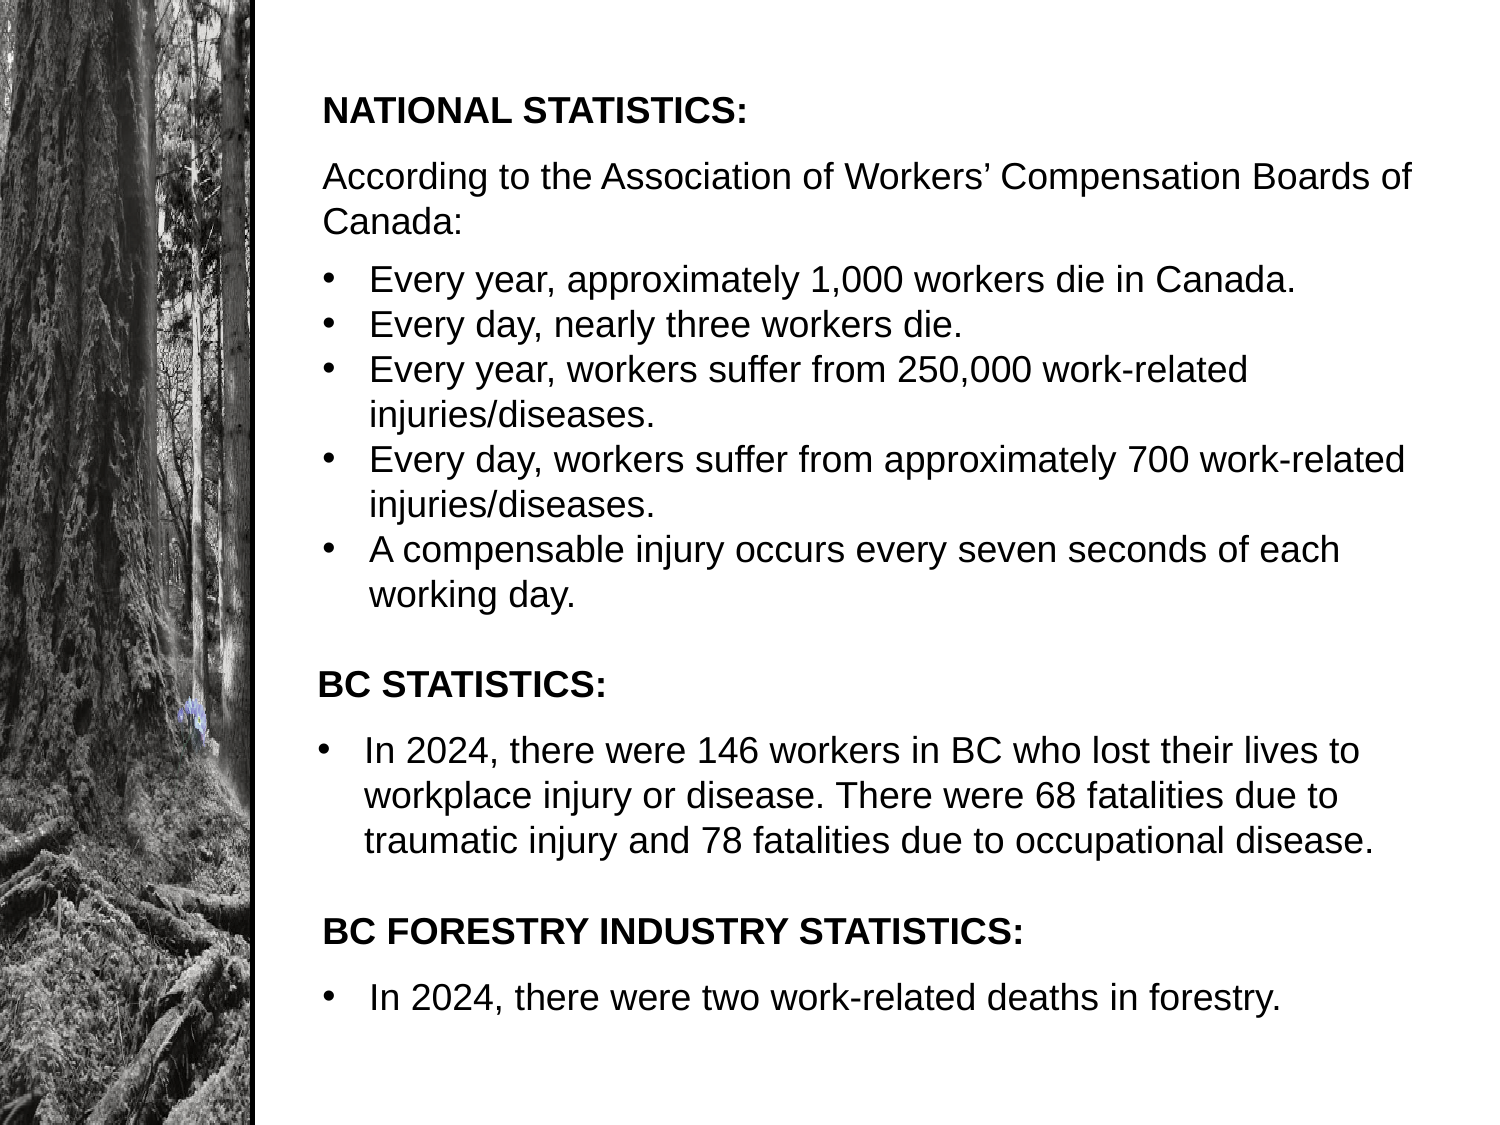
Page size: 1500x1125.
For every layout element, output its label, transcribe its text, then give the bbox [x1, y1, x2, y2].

text_box BC FORESTRY INDUSTRY STATISTICS: In 2024, there were two work-related deaths in forestry. [307, 899, 1438, 1049]
text_box NATIONAL STATISTICS: According to the Association of Workers’ Compensation Boards of Canada: Every year, approximately 1,000 workers die in Canada. Every day, nearly three workers die. Every year, workers suffer from 250,000 work-related injuries/diseases. Every day, workers suffer from approximately 700 work-related injuries/diseases. A compensable injury occurs every seven seconds of each working day. [307, 78, 1433, 641]
text_box BC STATISTICS: In 2024, there were 146 workers in BC who lost their lives to workplace injury or disease. There were 68 fatalities due to traumatic injury and 78 fatalities due to occupational disease. [302, 652, 1433, 828]
picture [0, 0, 251, 1125]
